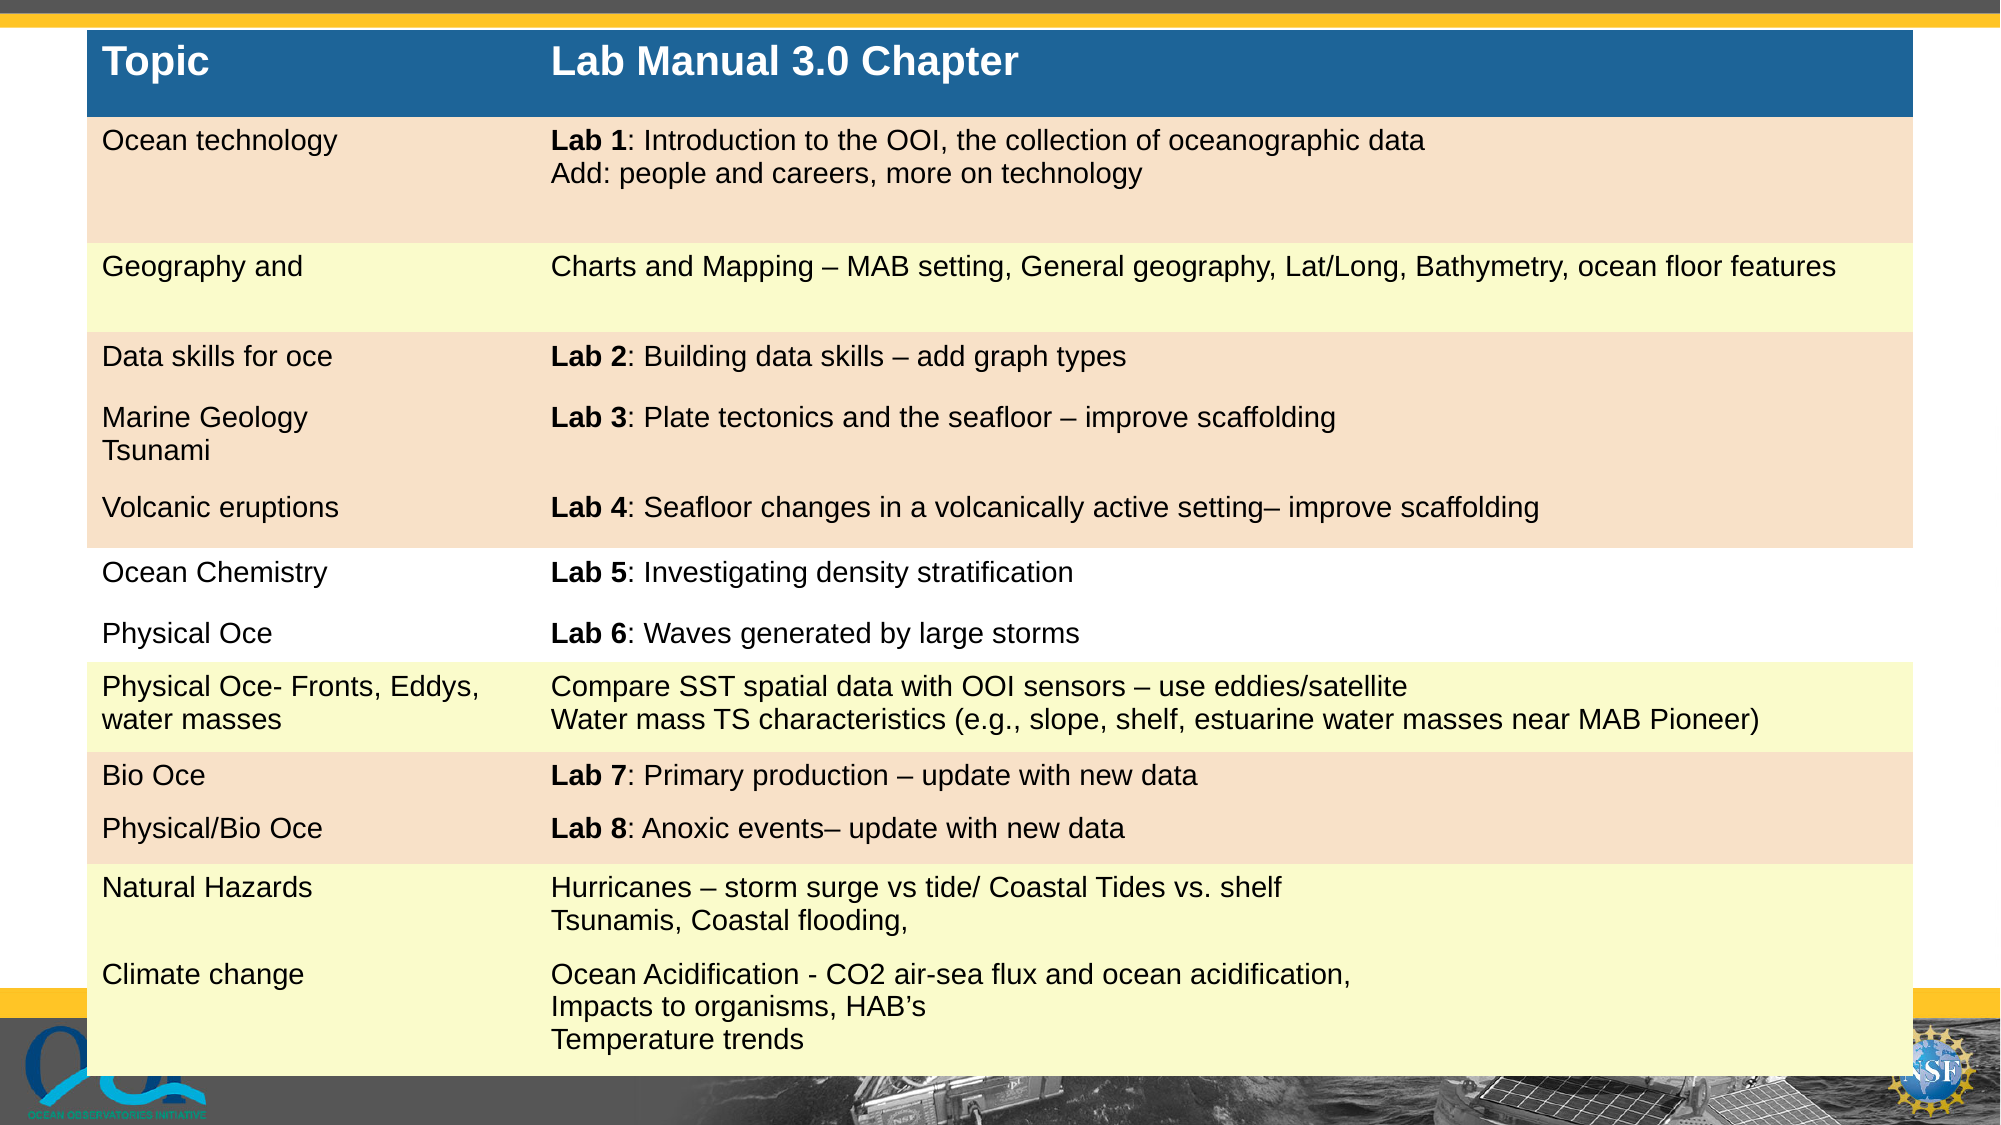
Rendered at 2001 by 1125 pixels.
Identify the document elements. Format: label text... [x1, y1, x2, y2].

table_cell Volcanic eruptions [87, 483, 536, 548]
table_cell Physical/Bio Oce [87, 804, 536, 864]
table_cell Geography and [87, 243, 536, 332]
table_cell Marine Geology Tsunami [87, 394, 536, 483]
table_cell Bio Oce [87, 752, 536, 804]
table_cell Lab 3: Plate tectonics and the seafloor – improve scaffolding [536, 394, 1913, 483]
table_cell Natural Hazards [87, 864, 536, 950]
table_cell Lab 8: Anoxic events– update with new data [536, 804, 1913, 864]
table_cell Physical Oce [87, 610, 536, 662]
table_cell Lab 1: Introduction to the OOI, the collection of oceanographic data Add: people and careers, more on technology [536, 117, 1913, 243]
table_cell Lab 5: Investigating density stratification [536, 548, 1913, 610]
table_cell Data skills for oce [87, 332, 536, 394]
table_cell Lab 6: Waves generated by large storms [536, 610, 1913, 662]
table_header Topic [87, 30, 536, 117]
table_cell Lab 4: Seafloor changes in a volcanically active setting– improve scaffolding [536, 483, 1913, 548]
table_cell Ocean technology [87, 117, 536, 243]
table_cell Lab 2: Building data skills – add graph types [536, 332, 1913, 394]
table_cell Physical Oce- Fronts, Eddys, water masses [87, 662, 536, 752]
table_cell Charts and Mapping – MAB setting, General geography, Lat/Long, Bathymetry, ocean floor features [536, 243, 1913, 332]
table_header Lab Manual 3.0 Chapter [536, 30, 1913, 117]
table_cell Ocean Chemistry [87, 548, 536, 610]
table_cell Lab 7: Primary production – update with new data [536, 752, 1913, 804]
table_cell Ocean Acidification - CO2 air-sea flux and ocean acidification, Impacts to organisms, HAB’s Temperature trends [536, 950, 1913, 1076]
table_cell Hurricanes – storm surge vs tide/ Coastal Tides vs. shelf Tsunamis, Coastal flooding, [536, 864, 1913, 950]
table_cell Compare SST spatial data with OOI sensors – use eddies/satellite Water mass TS characteristics (e.g., slope, shelf, estuarine water masses near MAB Pioneer) [536, 662, 1913, 752]
table_cell Climate change [87, 950, 536, 1076]
picture [0, 0, 2001, 1125]
